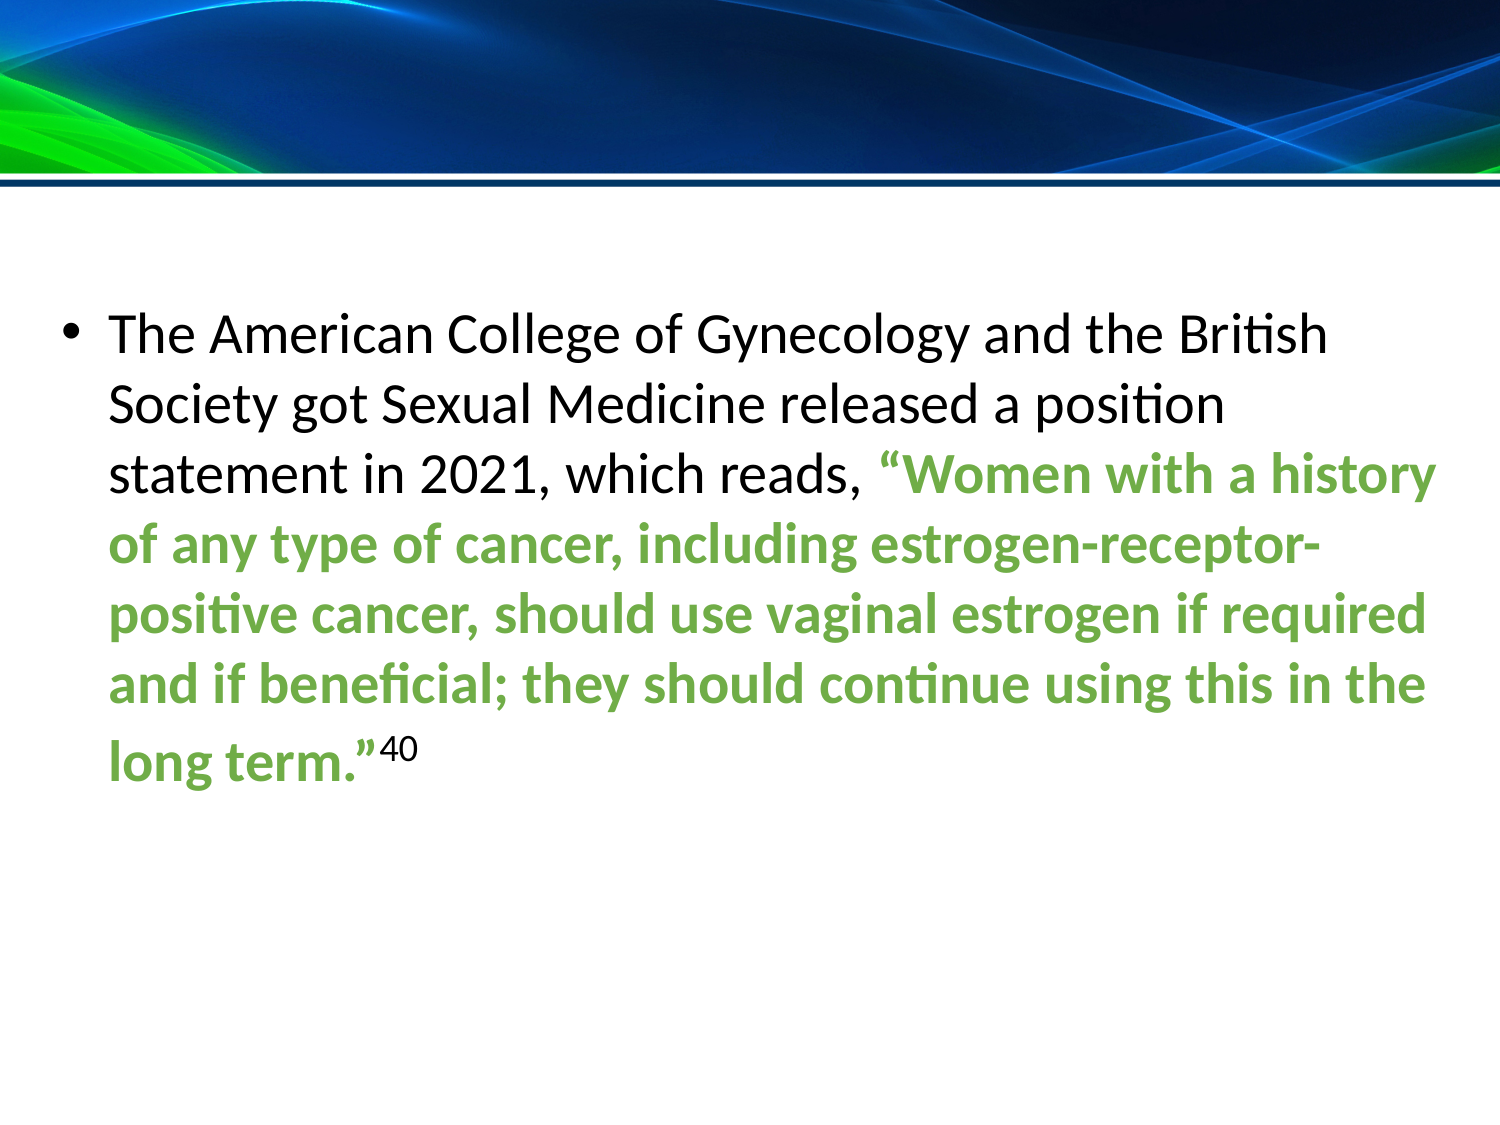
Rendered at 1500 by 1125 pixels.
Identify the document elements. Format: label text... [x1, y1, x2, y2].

text_box The American College of Gynecology and the British Society got Sexual Medicine released a position statement in 2021, which reads, “Women with a history of any type of cancer, including estrogen-receptor-positive cancer, should use vaginal estrogen if required and if beneficial; they should continue using this in the long term.”40 [46, 287, 1454, 802]
picture [0, 0, 1500, 1125]
